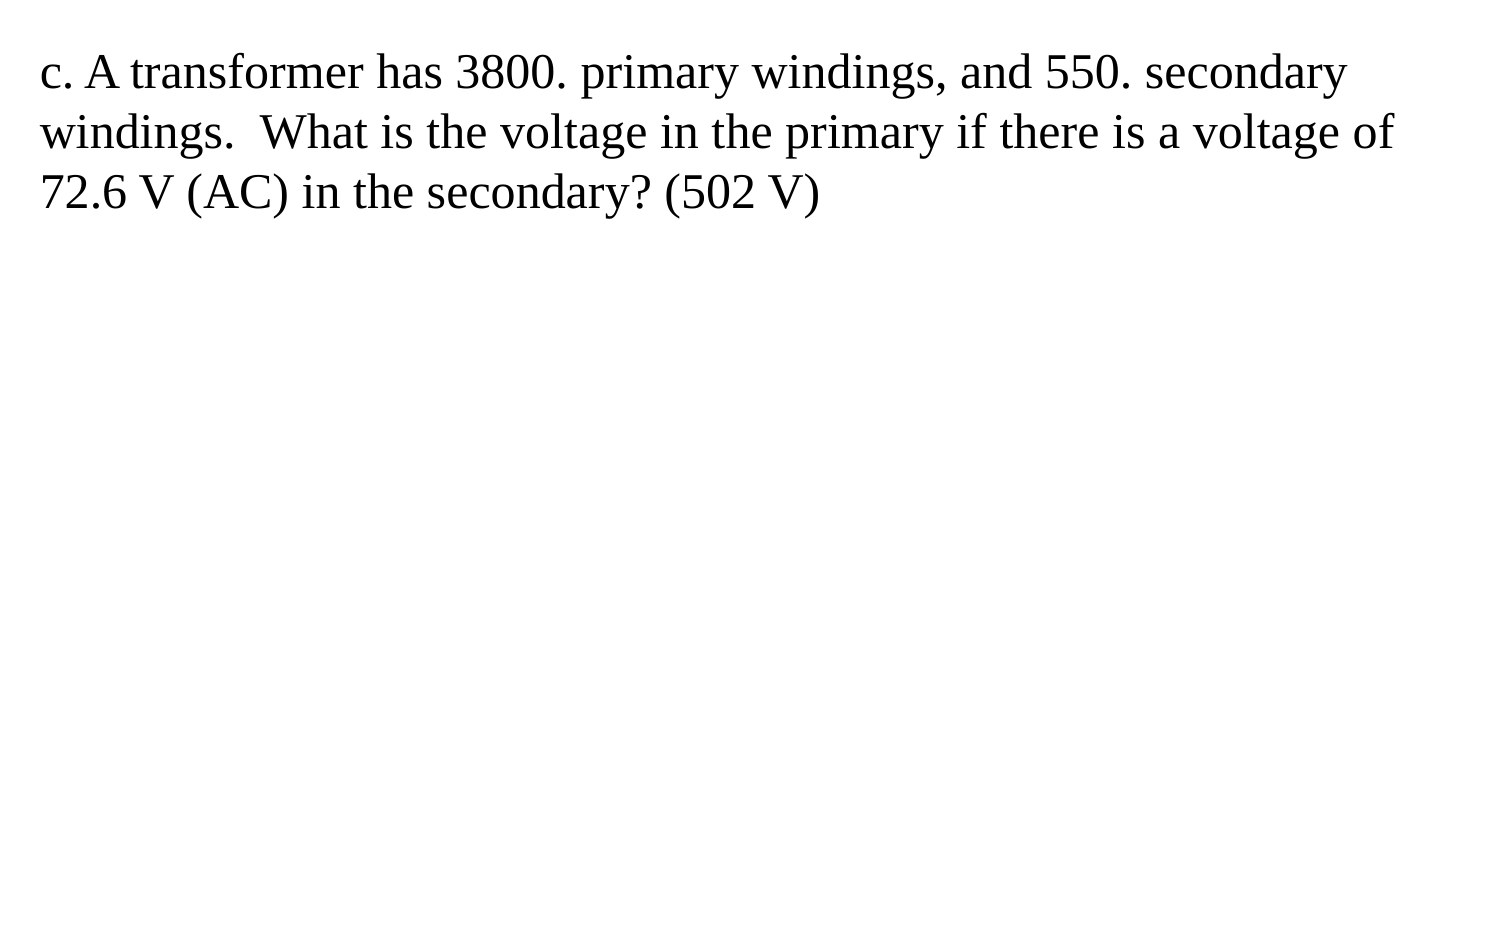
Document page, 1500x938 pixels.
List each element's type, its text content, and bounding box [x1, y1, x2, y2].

text_box c. A transformer has 3800. primary windings, and 550. secondary windings. What is the voltage in the primary if there is a voltage of 72.6 V (AC) in the secondary? (502 V) [24, 31, 1475, 286]
